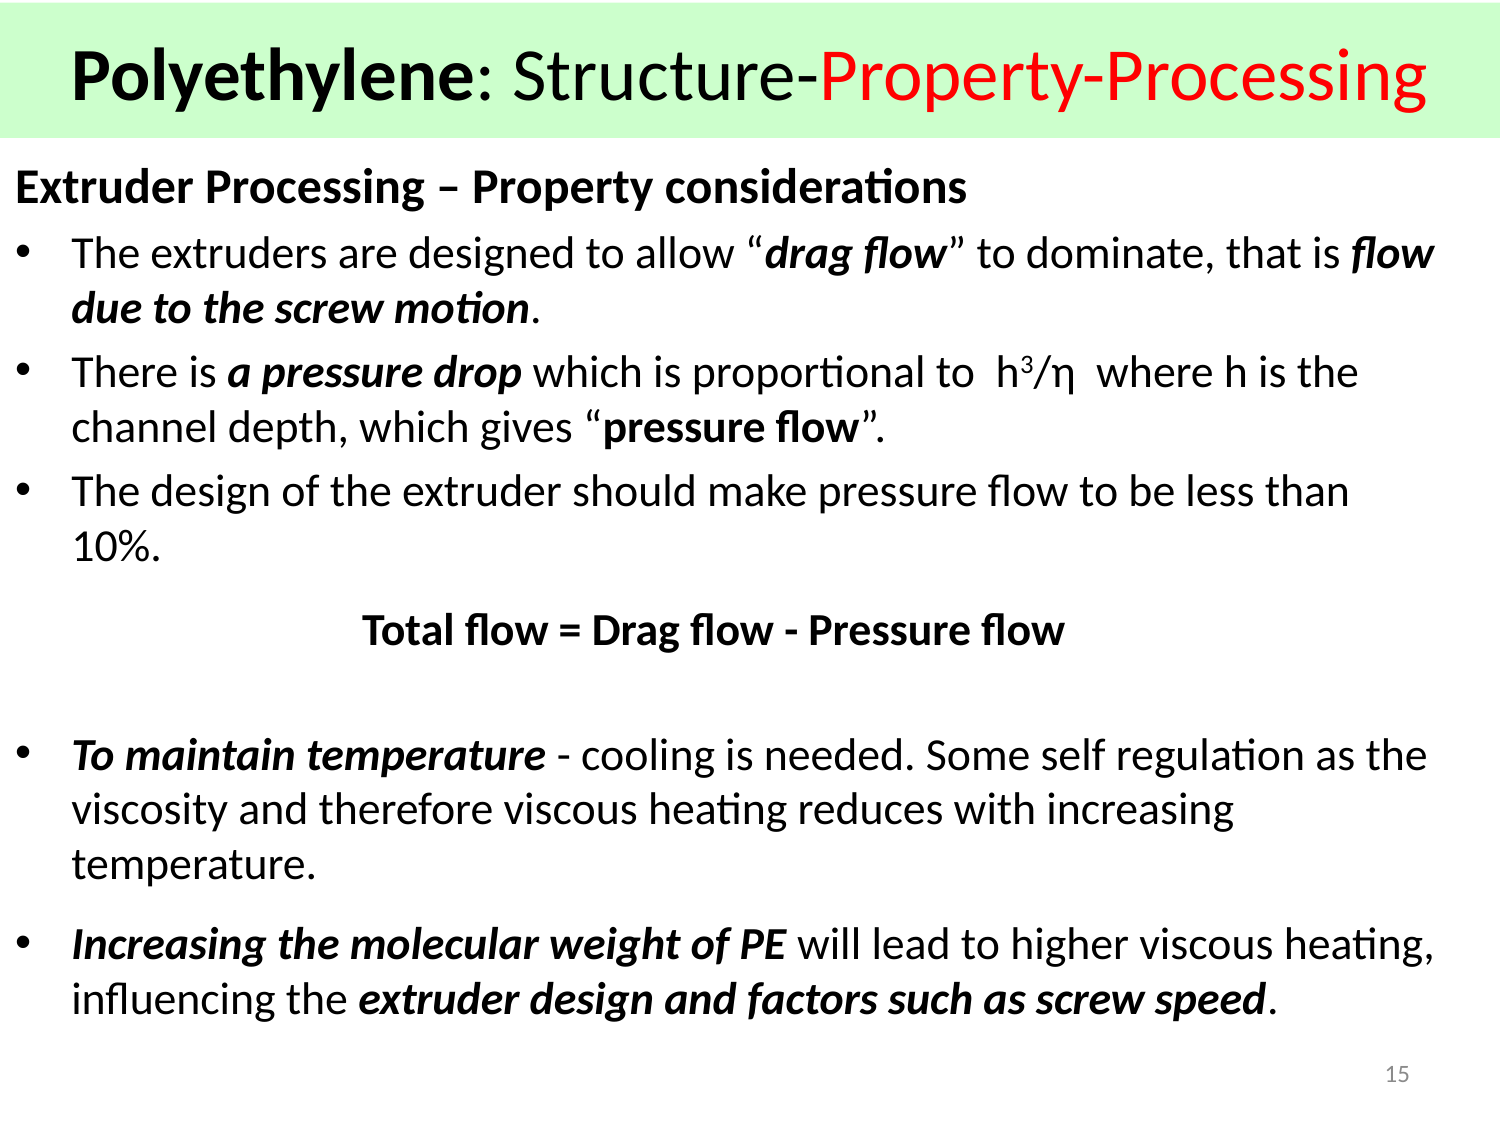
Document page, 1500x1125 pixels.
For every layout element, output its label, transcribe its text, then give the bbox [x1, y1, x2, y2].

list Extruder Processing – Property considerations The extruders are designed to allow “drag flow” to dominate, that is flow due to the screw motion. There is a pressure drop which is proportional to h3/η where h is the channel depth, which gives “pressure flow”. The design of the extruder should make pressure flow to be less than 10%. To maintain temperature - cooling is needed. Some self regulation as the viscosity and therefore viscous heating reduces with increasing temperature. Increasing the molecular weight of PE will lead to higher viscous heating, influencing the extruder design and factors such as screw speed. [0, 145, 1461, 1110]
text_box Total flow = Drag flow - Pressure flow [347, 592, 1103, 662]
slide_number 15 [1074, 1042, 1425, 1103]
title Polyethylene: Structure-Property-Processing [0, 2, 1500, 138]
